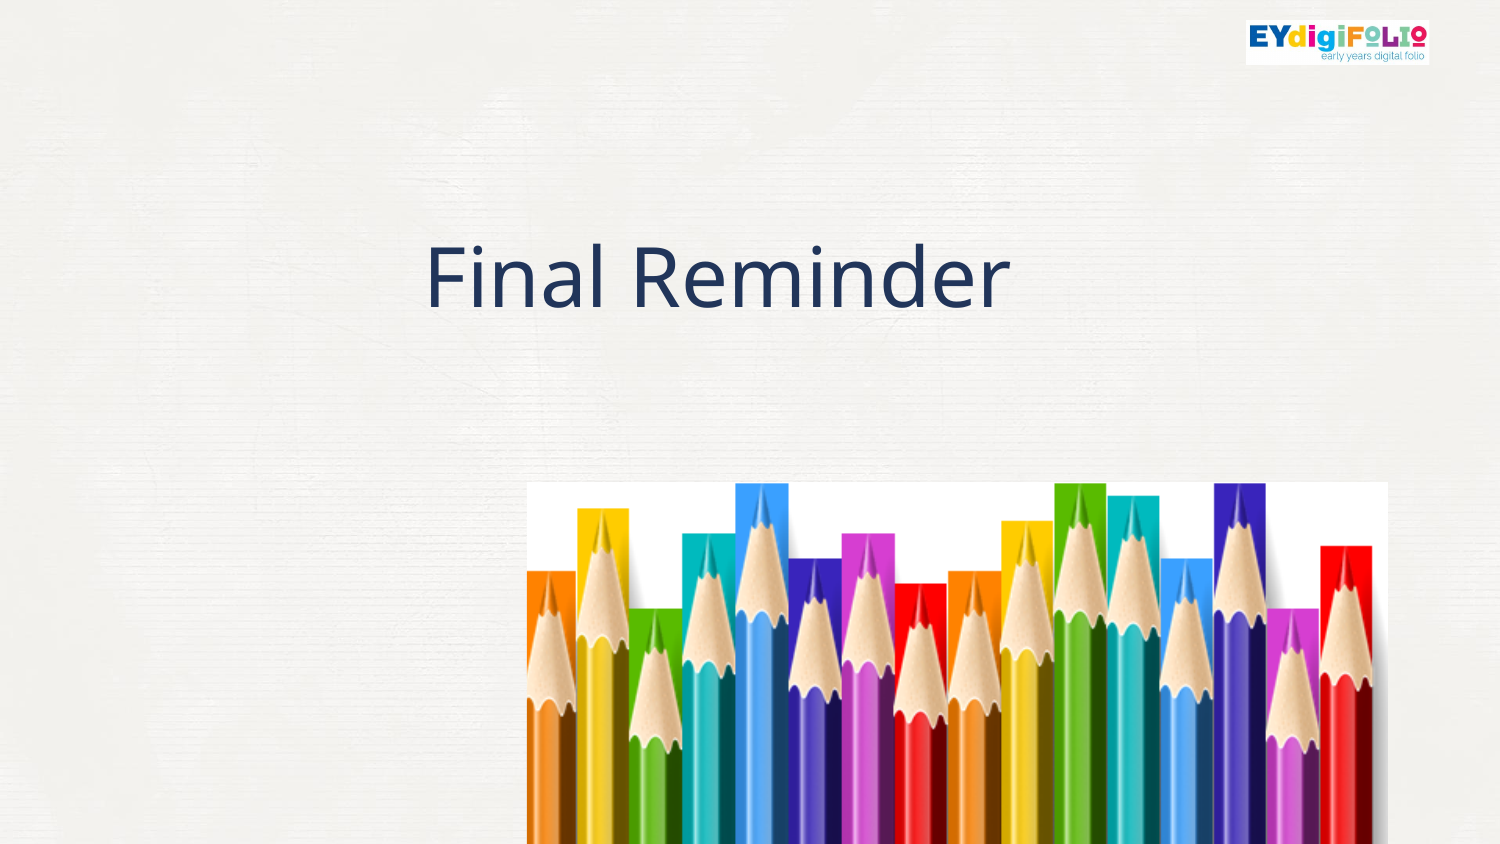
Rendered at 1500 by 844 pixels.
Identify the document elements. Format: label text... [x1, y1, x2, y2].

picture [0, 0, 1500, 844]
title Final Reminder [253, 221, 1183, 345]
